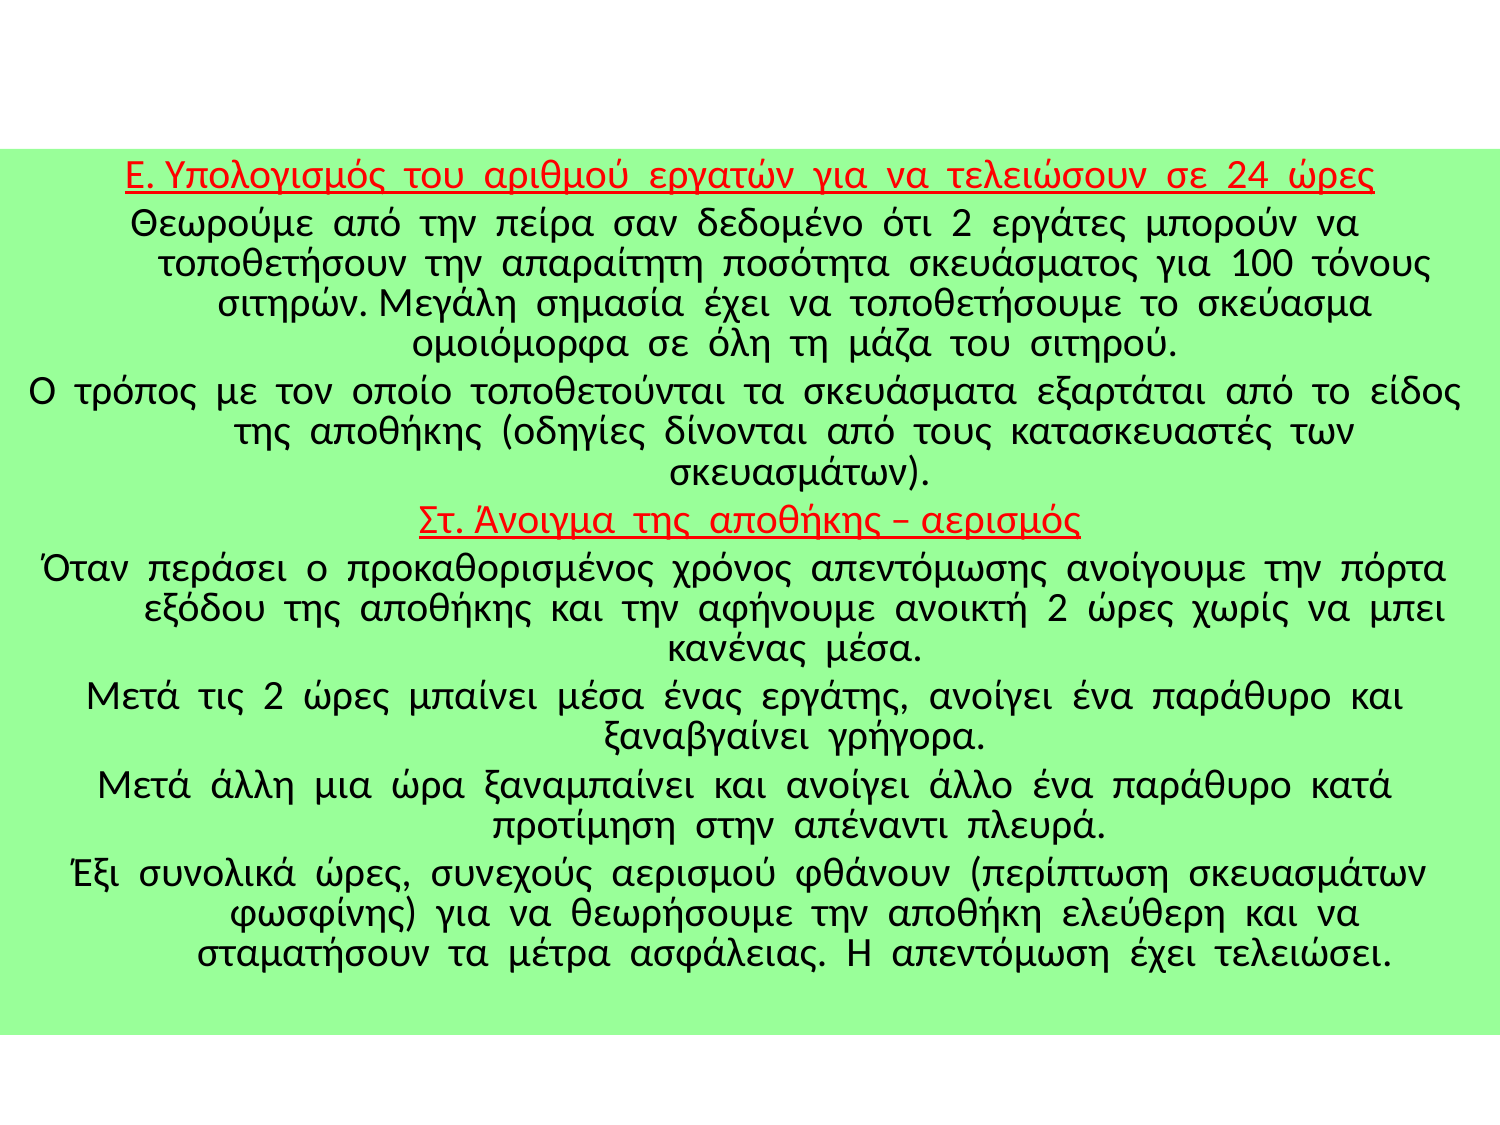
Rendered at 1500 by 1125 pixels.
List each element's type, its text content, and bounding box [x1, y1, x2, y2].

list Ε. Υπολογισμός του αριθμού εργατών για να τελειώσουν σε 24 ώρες Θεωρούμε από την πείρα σαν δεδομένο ότι 2 εργάτες μπορούν να τοποθετήσουν την απαραίτητη ποσότητα σκευάσματος για 100 τόνους σιτηρών. Μεγάλη σημασία έχει να τοποθετήσουμε το σκεύασμα ομοιόμορφα σε όλη τη μάζα του σιτηρού. Ο τρόπος με τον οποίο τοποθετούνται τα σκευάσματα εξαρτάται από το είδος της αποθήκης (οδηγίες δίνονται από τους κατασκευαστές των σκευασμάτων). Στ. Άνοιγμα της αποθήκης – αερισμός Όταν περάσει ο προκαθορισμένος χρόνος απεντόμωσης ανοίγουμε την πόρτα εξόδου της αποθήκης και την αφήνουμε ανοικτή 2 ώρες χωρίς να μπει κανένας μέσα. Μετά τις 2 ώρες μπαίνει μέσα ένας εργάτης, ανοίγει ένα παράθυρο και ξαναβγαίνει γρήγορα. Μετά άλλη μια ώρα ξαναμπαίνει και ανοίγει άλλο ένα παράθυρο κατά προτίμηση στην απέναντι πλευρά. Έξι συνολικά ώρες, συνεχούς αερισμού φθάνουν (περίπτωση σκευασμάτων φωσφίνης) για να θεωρήσουμε την αποθήκη ελεύθερη και να σταματήσουν τα μέτρα ασφάλειας. Η απεντόμωση έχει τελειώσει. [0, 148, 1500, 1035]
